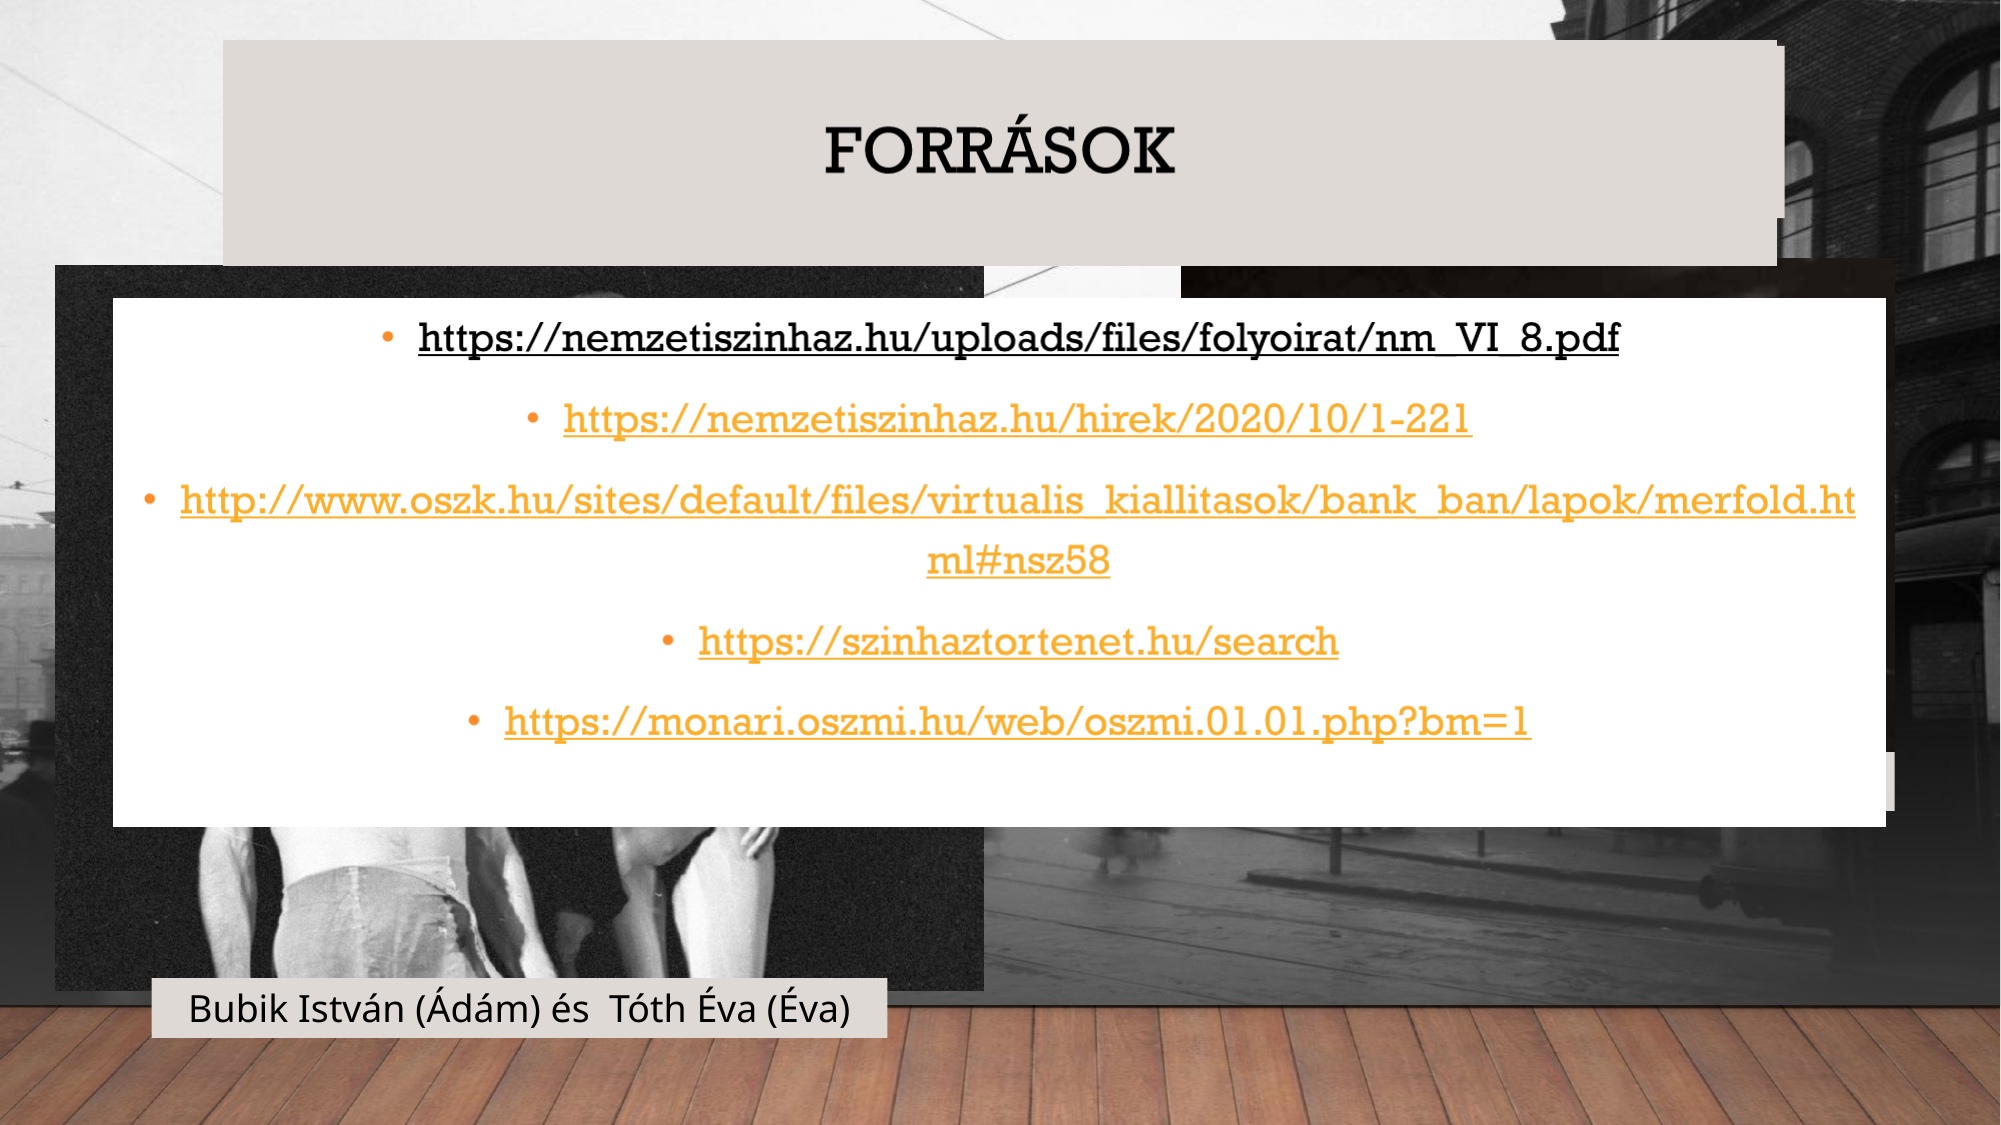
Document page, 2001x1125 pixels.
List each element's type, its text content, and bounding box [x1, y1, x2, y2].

title Az ember tragédiája nevezetes színészei [1777, 45, 1785, 219]
picture [0, 1005, 2001, 1125]
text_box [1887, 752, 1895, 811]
text_box Bubik István (Ádám) és Tóth Éva (Éva) [151, 992, 888, 1038]
picture [0, 0, 2001, 992]
